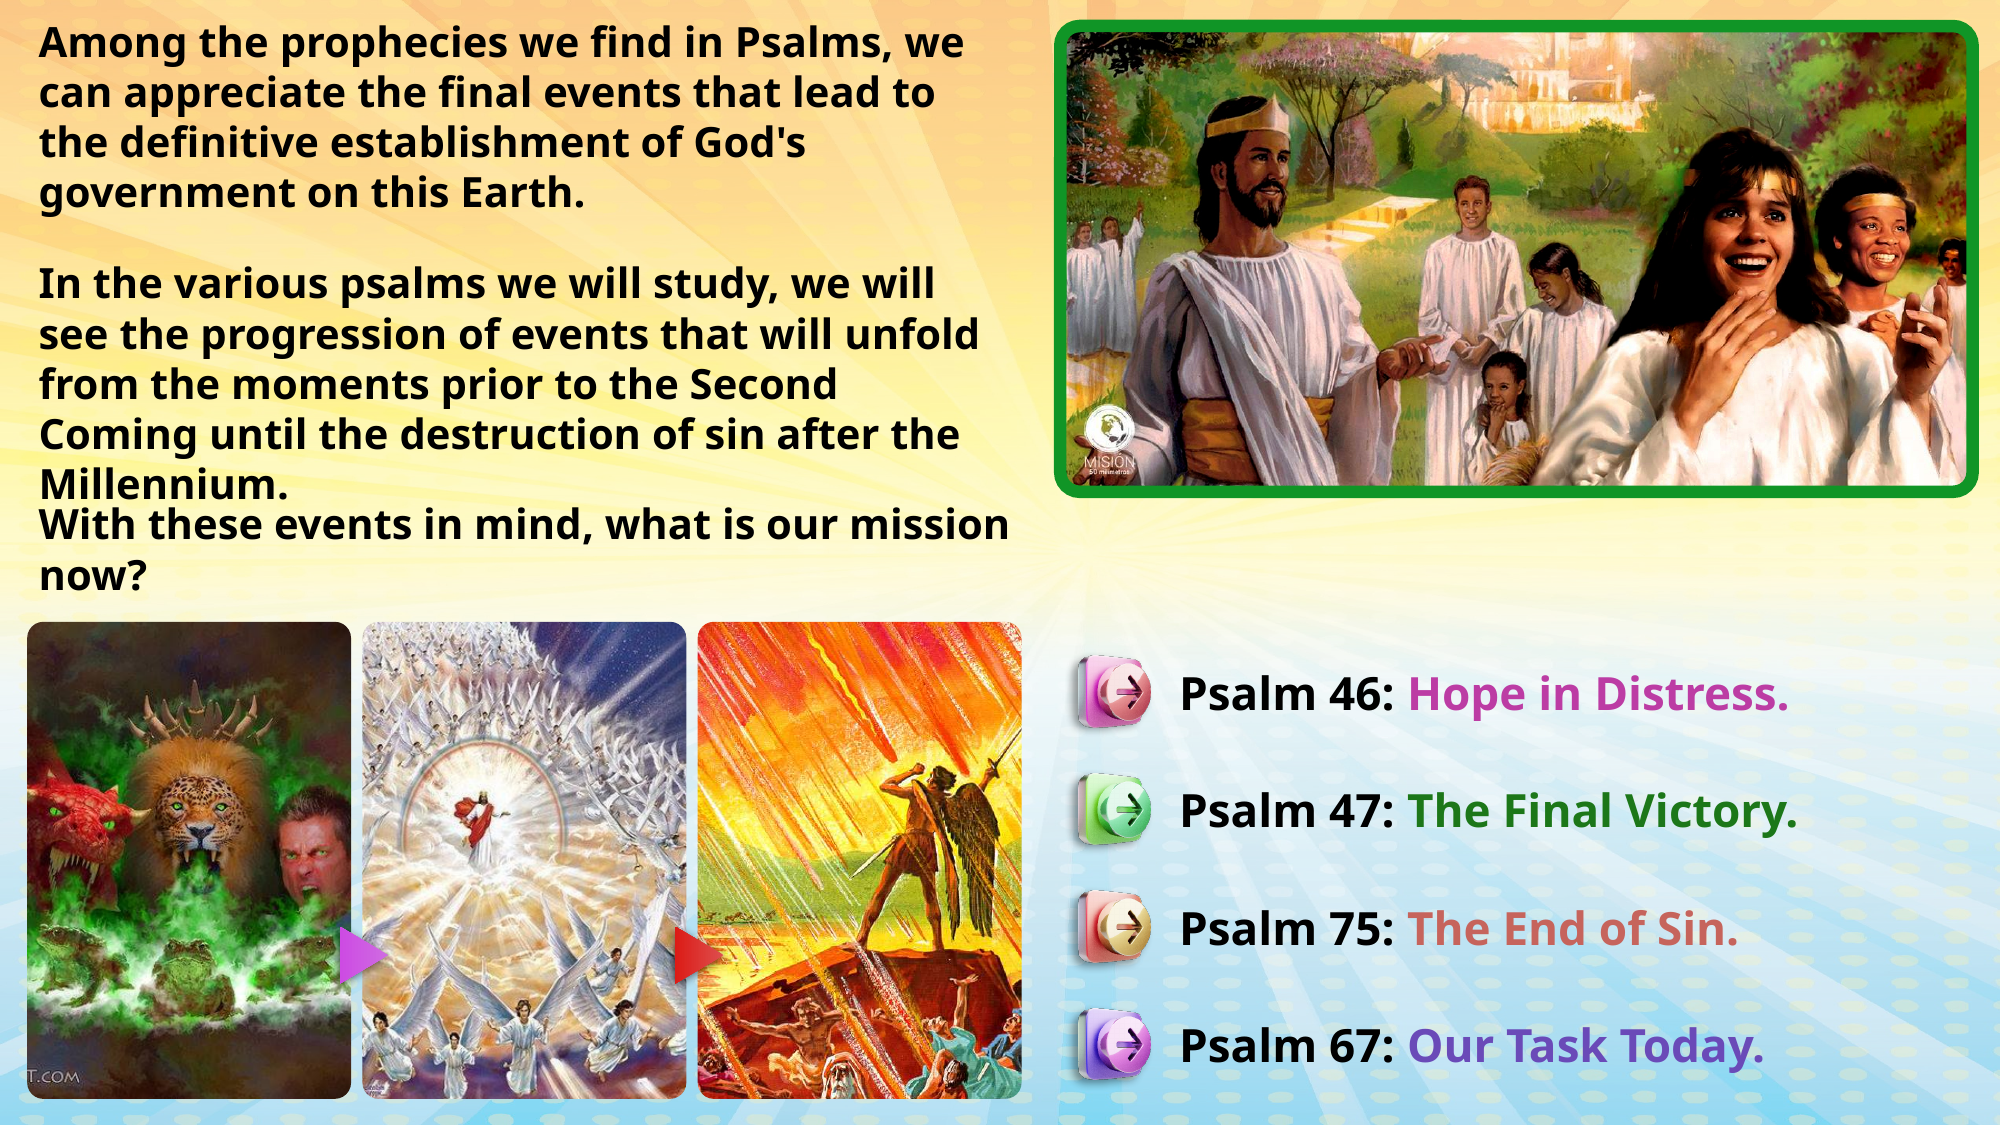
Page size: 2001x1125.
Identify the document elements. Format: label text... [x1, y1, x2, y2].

picture [1077, 890, 1151, 963]
text_box In the various psalms we will study, we will see the progression of events that will unfold from the moments prior to the Second Coming until the destruction of sin after the Millennium. [23, 249, 1024, 515]
picture [1077, 1007, 1151, 1081]
text_box Psalm 46: Hope in Distress. Psalm 47: The Final Victory. Psalm 75: The End of Sin. Psalm 67: Our Task Today. [1164, 656, 1995, 1079]
text_box Among the prophecies we find in Psalms, we can appreciate the final events that lead to the definitive establishment of God's government on this Earth. [23, 8, 1019, 224]
picture [1077, 772, 1151, 846]
picture [1077, 655, 1151, 728]
picture [1059, 25, 1974, 493]
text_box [26, 621, 1023, 1100]
text_box With these events in mind, what is our mission now? [23, 490, 1050, 606]
